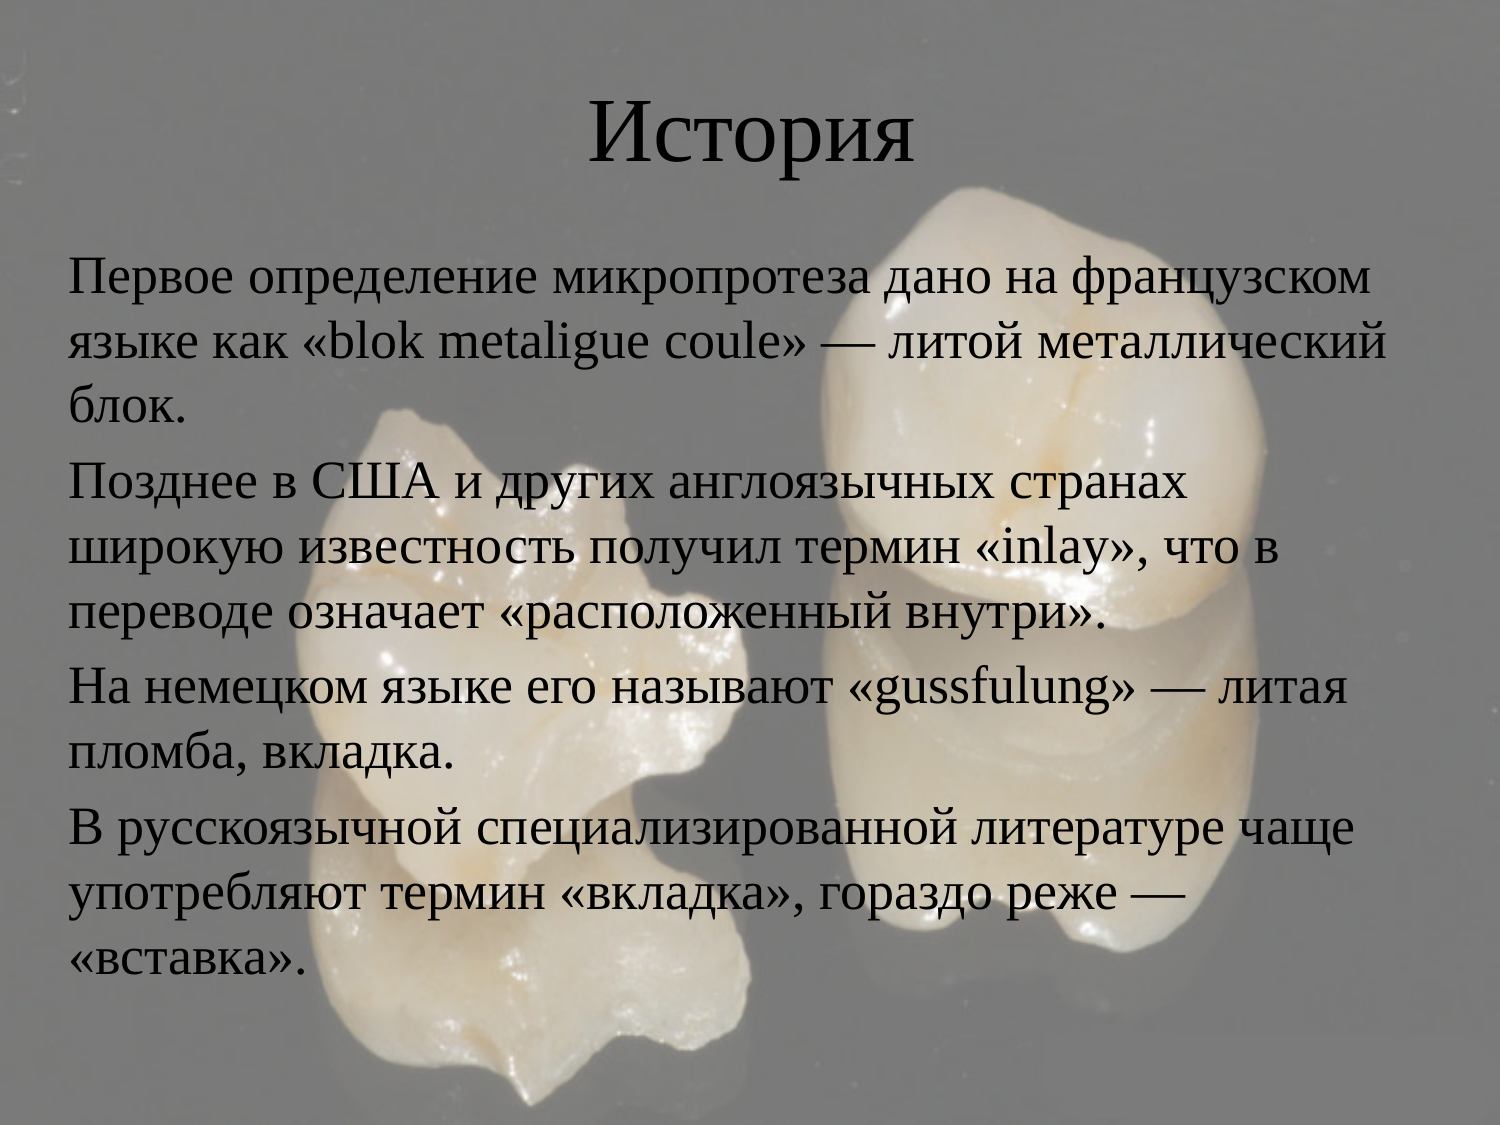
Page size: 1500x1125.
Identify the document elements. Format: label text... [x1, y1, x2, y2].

title История [76, 30, 1427, 219]
list Первое определение микропротеза дано на французском языке как «blok metaligue coule» — литой металлический блок. Позднее в США и других англоязычных странах широкую известность получил термин «inlay», что в переводе означает «расположенный внутри». На немецком языке его называют «gussfulung» — литая пломба, вкладка. В русскоязычной специализированной литературе чаще употребляют термин «вкладка», гораздо реже — «вставка». [53, 231, 1425, 994]
